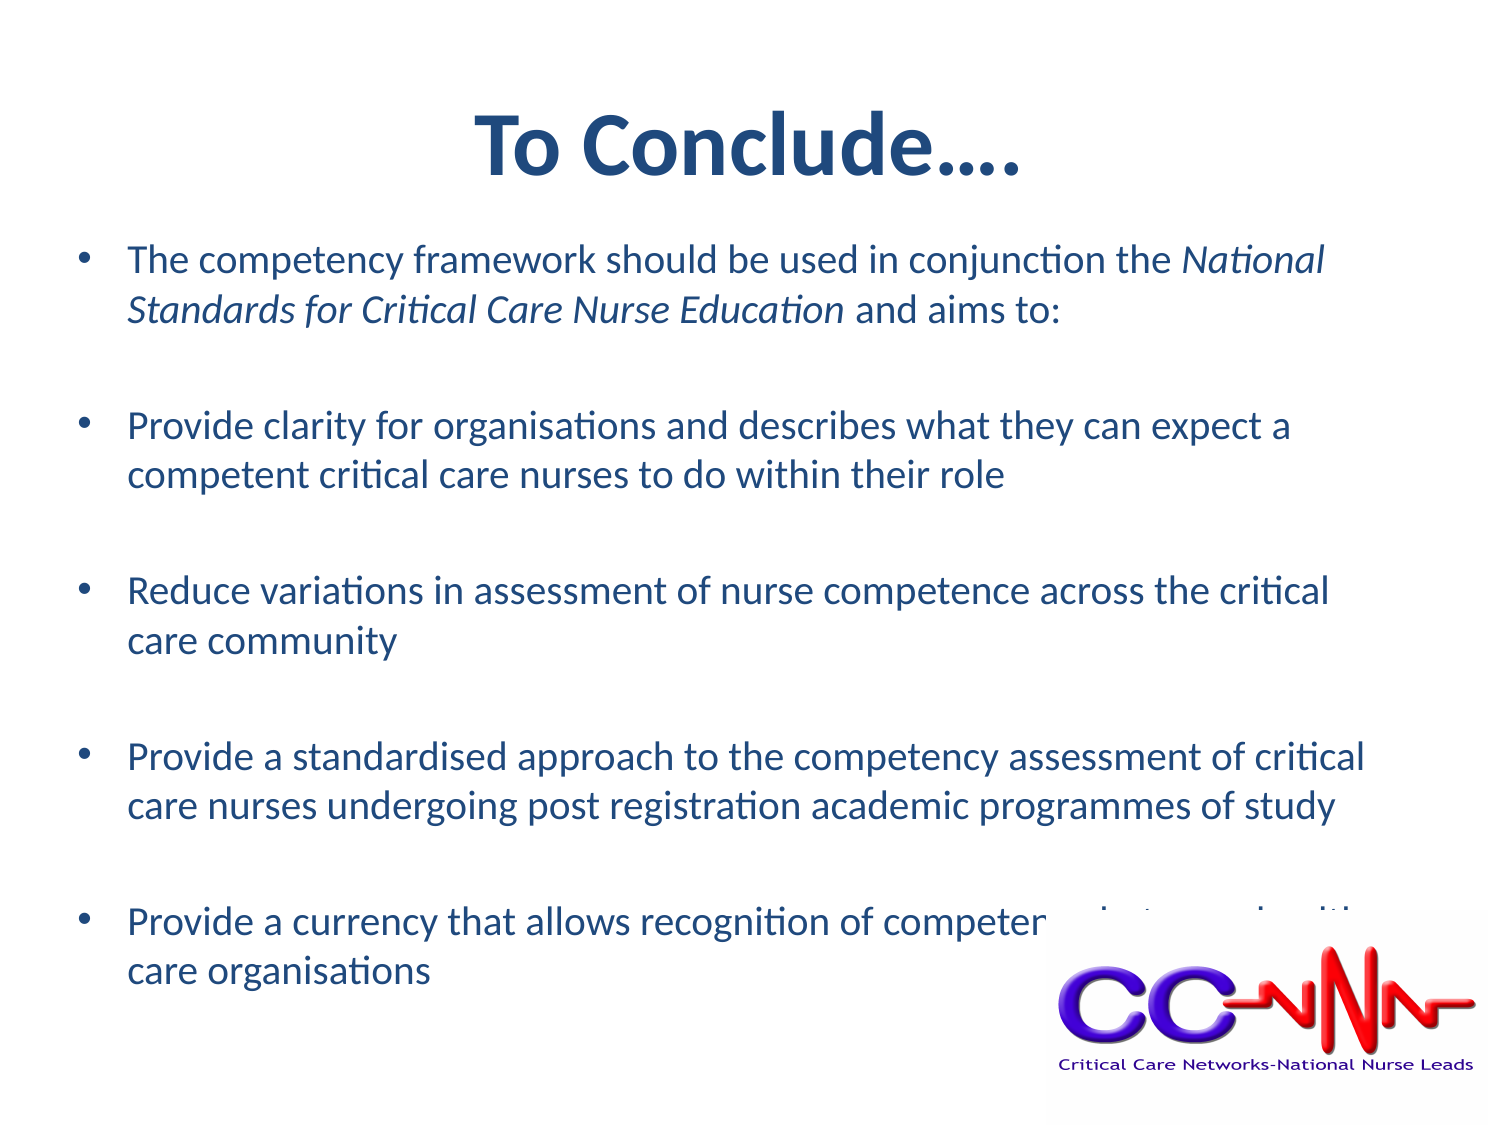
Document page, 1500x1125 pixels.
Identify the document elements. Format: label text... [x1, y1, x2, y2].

picture [1037, 910, 1488, 1125]
list The competency framework should be used in conjunction the National Standards for Critical Care Nurse Education and aims to: Provide clarity for organisations and describes what they can expect a competent critical care nurses to do within their role Reduce variations in assessment of nurse competence across the critical care community Provide a standardised approach to the competency assessment of critical care nurses undergoing post registration academic programmes of study Provide a currency that allows recognition of competence between health care organisations [62, 224, 1425, 1005]
title To Conclude…. [75, 45, 1425, 224]
